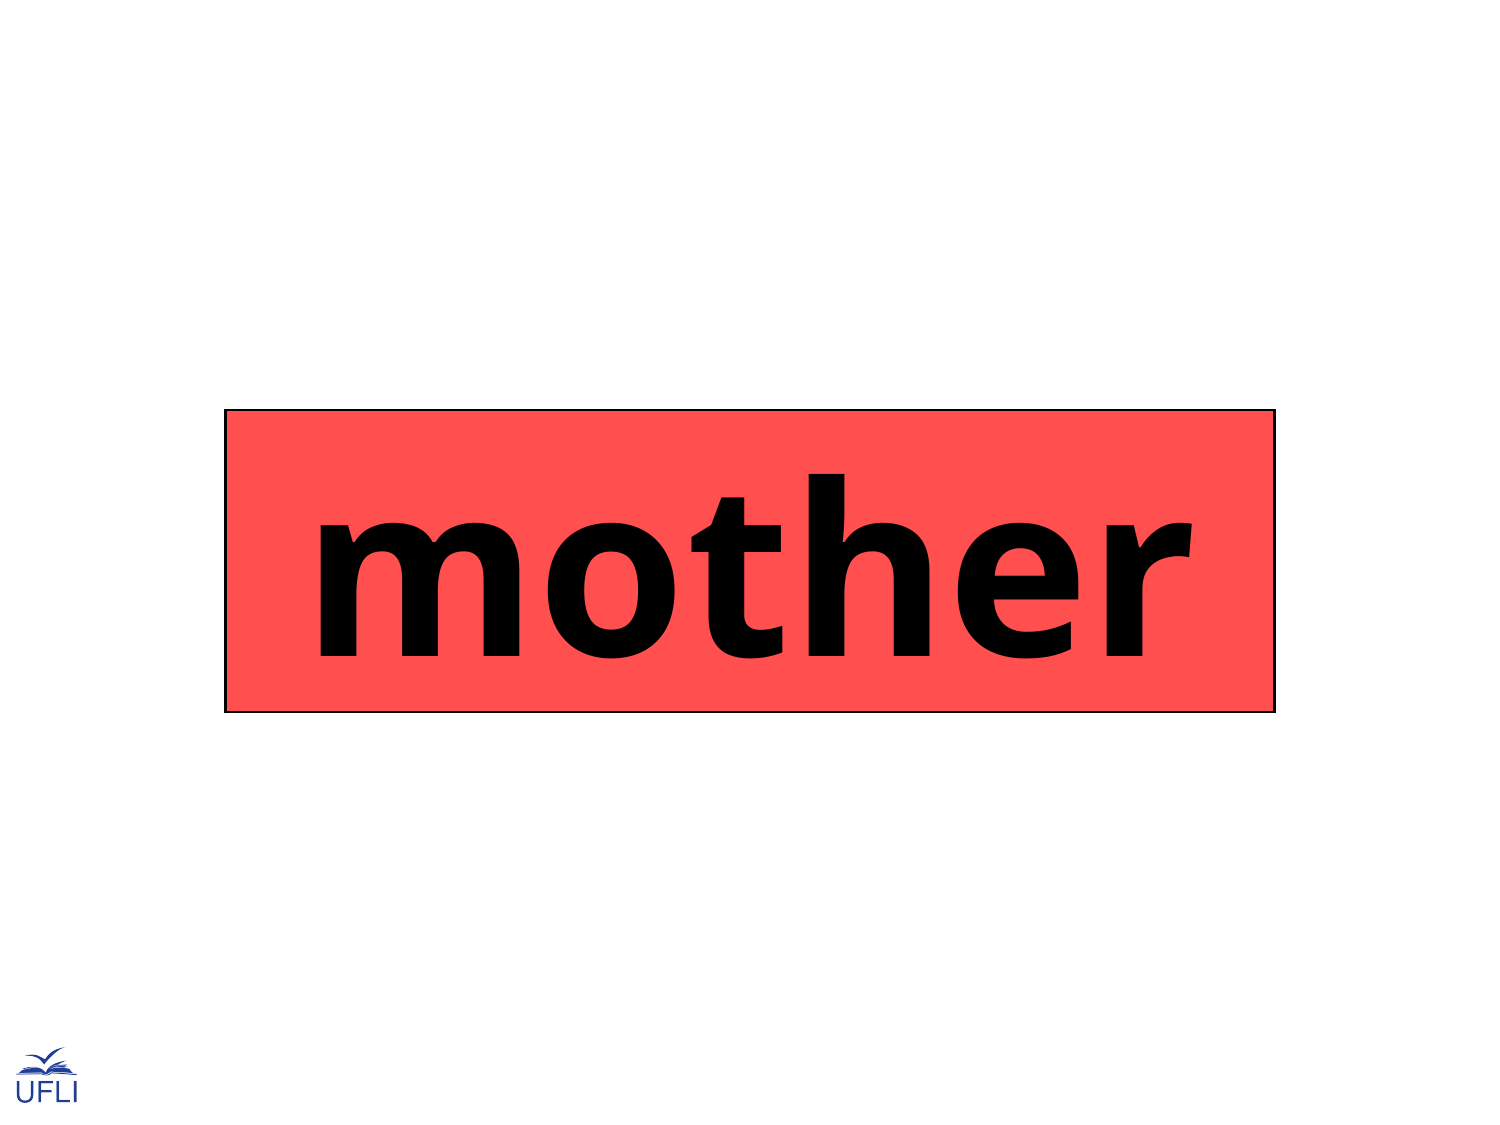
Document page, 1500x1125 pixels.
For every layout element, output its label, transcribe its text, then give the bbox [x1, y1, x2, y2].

text_box mother [224, 409, 1276, 713]
picture [12, 1045, 81, 1106]
